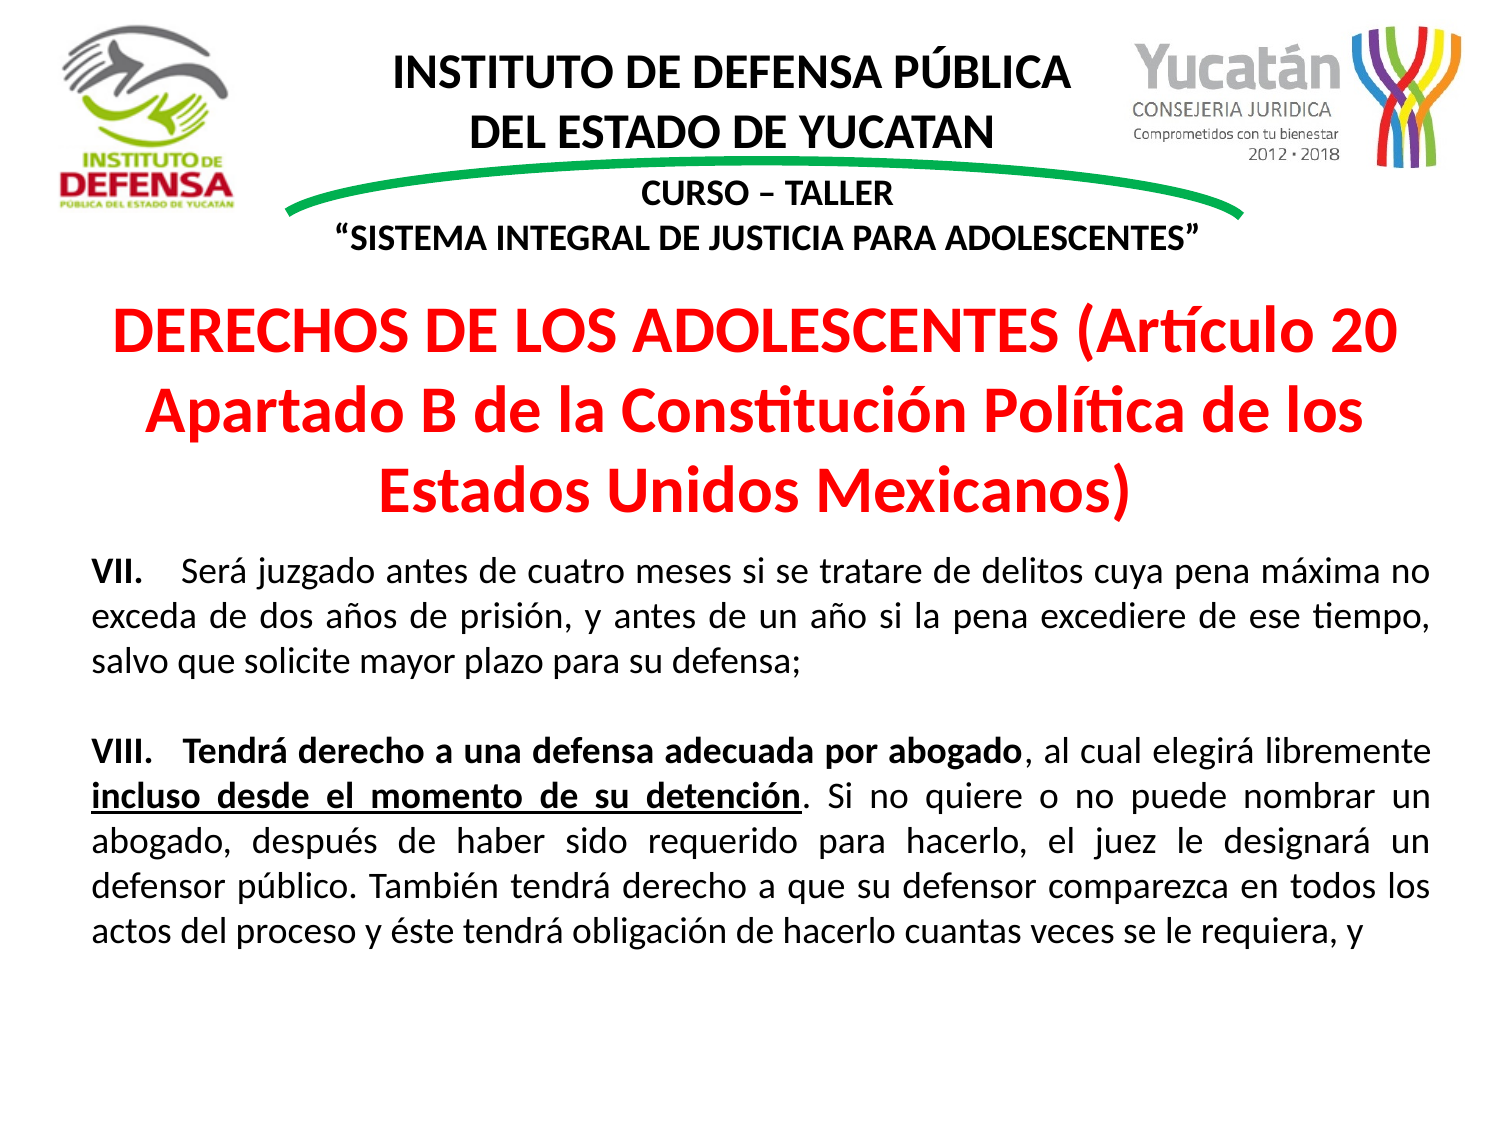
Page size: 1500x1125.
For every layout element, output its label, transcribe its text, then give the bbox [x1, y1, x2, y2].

text_box [1235, 211, 1242, 218]
text_box [286, 204, 301, 214]
text_box DERECHOS DE LOS ADOLESCENTES (Artículo 20 Apartado B de la Constitución Política de los Estados Unidos Mexicanos) [76, 278, 1436, 534]
picture [1115, 18, 1465, 170]
text_box INSTITUTO DE DEFENSA PÚBLICA DEL ESTADO DE YUCATAN [289, 30, 1110, 166]
text_box CURSO – TALLER “SISTEMA INTEGRAL DE JUSTICIA PARA ADOLESCENTES” [301, 160, 1235, 266]
picture [52, 18, 244, 214]
text_box VII. Será juzgado antes de cuatro meses si se tratare de delitos cuya pena máxima no exceda de dos años de prisión, y antes de un año si la pena excediere de ese tiempo, salvo que solicite mayor plazo para su defensa; VIII. Tendrá derecho a una defensa adecuada por abogado, al cual elegirá libremente incluso desde el momento de su detención. Si no quiere o no puede nombrar un abogado, después de haber sido requerido para hacerlo, el juez le designará un defensor público. También tendrá derecho a que su defensor comparezca en todos los actos del proceso y éste tendrá obligación de hacerlo cuantas veces se le requiera, y [76, 538, 1447, 1049]
